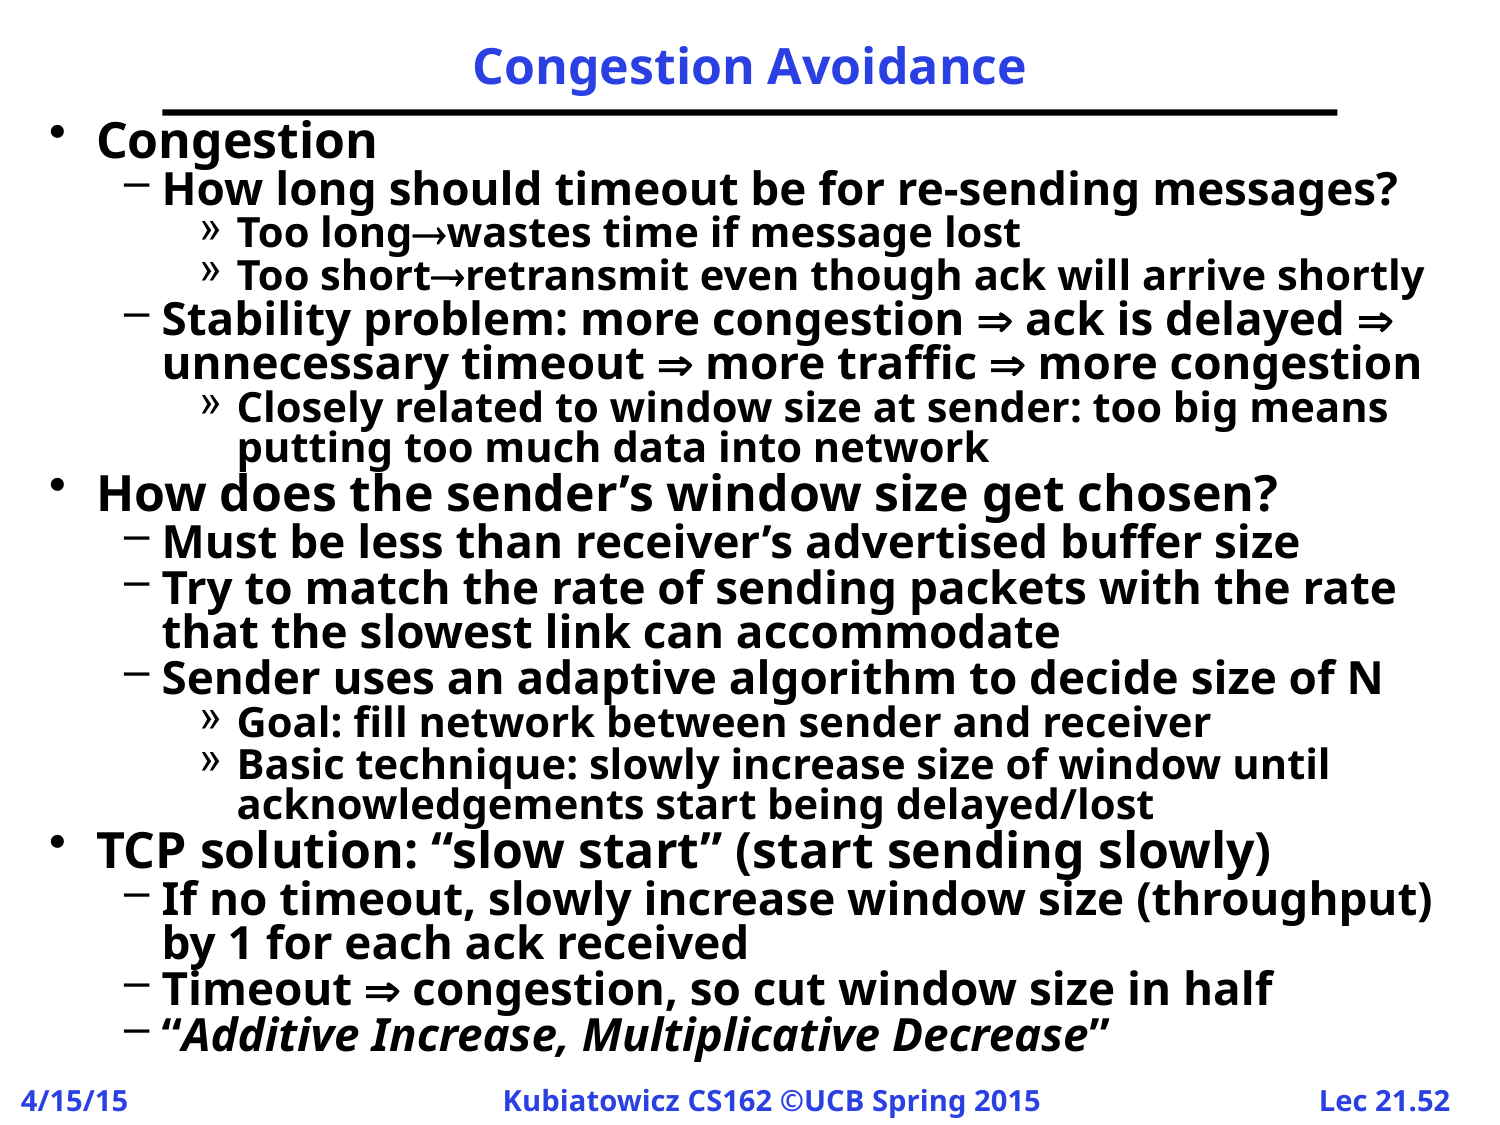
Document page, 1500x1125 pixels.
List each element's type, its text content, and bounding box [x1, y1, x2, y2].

title Congestion Avoidance [162, 24, 1338, 112]
list Congestion How long should timeout be for re-sending messages? Too longwastes time if message lost Too shortretransmit even though ack will arrive shortly Stability problem: more congestion  ack is delayed  unnecessary timeout  more traffic  more congestion Closely related to window size at sender: too big means putting too much data into network How does the sender’s window size get chosen? Must be less than receiver’s advertised buffer size Try to match the rate of sending packets with the rate that the slowest link can accommodate Sender uses an adaptive algorithm to decide size of N Goal: fill network between sender and receiver Basic technique: slowly increase size of window until acknowledgements start being delayed/lost TCP solution: “slow start” (start sending slowly) If no timeout, slowly increase window size (throughput) by 1 for each ack received Timeout  congestion, so cut window size in half “Additive Increase, Multiplicative Decrease” [34, 112, 1475, 1125]
